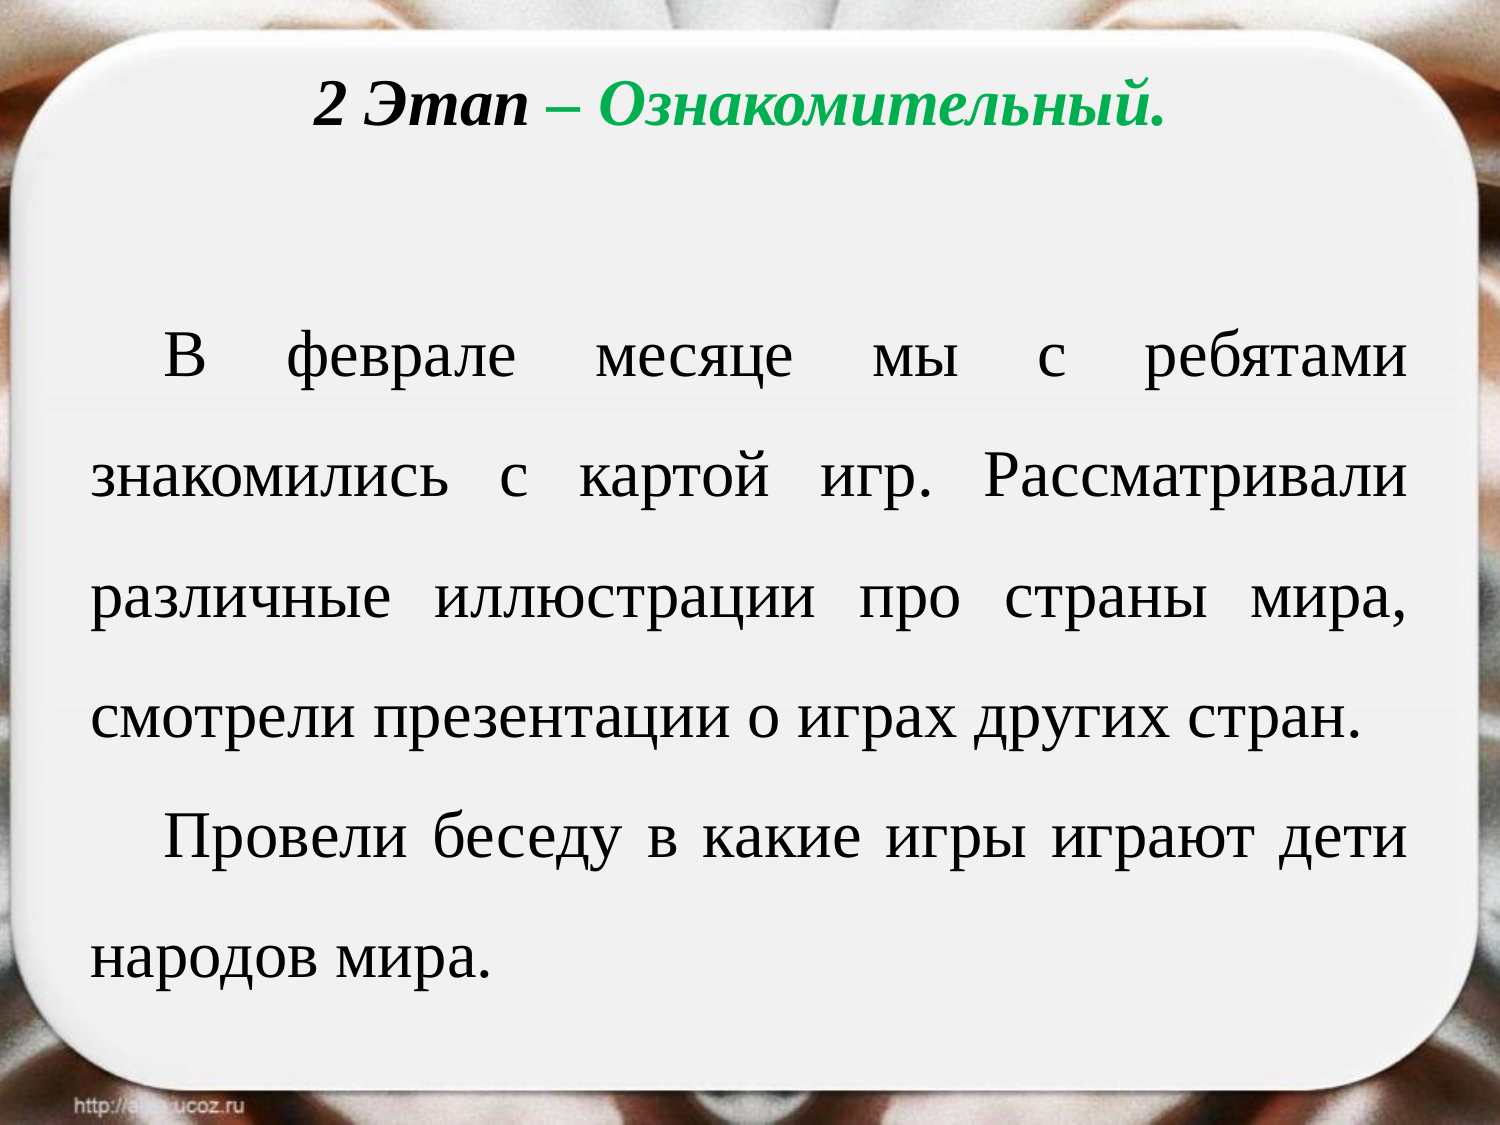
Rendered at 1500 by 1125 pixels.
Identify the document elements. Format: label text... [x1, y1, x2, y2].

list В феврале месяце мы с ребятами знакомились с картой игр. Рассматривали различные иллюстрации про страны мира, смотрели презентации о играх других стран. Провели беседу в какие игры играют дети народов мира. [75, 262, 1425, 1005]
picture [0, 0, 1500, 1125]
title 2 Этап – Ознакомительный. [75, 45, 1425, 233]
